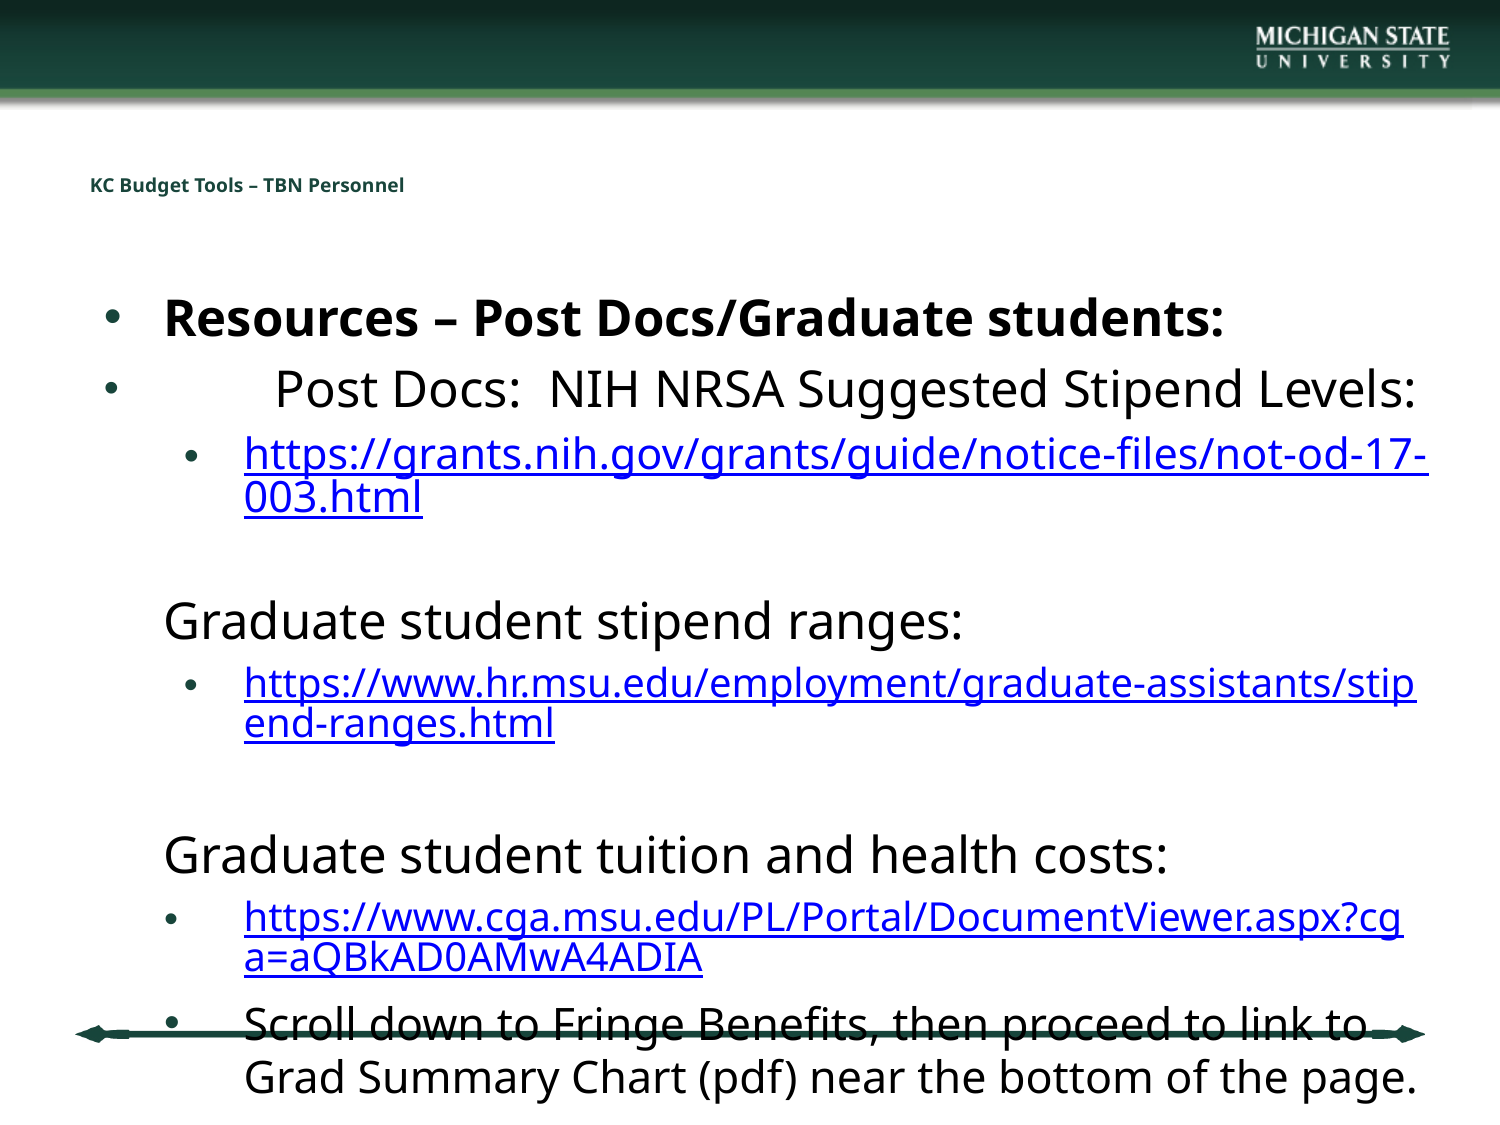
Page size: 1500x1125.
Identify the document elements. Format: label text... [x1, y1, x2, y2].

title KC Budget Tools – TBN Personnel [75, 166, 1425, 290]
picture [0, 0, 1500, 110]
picture [75, 1025, 1425, 1043]
text_box Resources – Post Docs/Graduate students: Post Docs: NIH NRSA Suggested Stipend Levels: https://grants.nih.gov/grants/guide/notice-files/not-od-17-003.html Graduate student stipend ranges: https://www.hr.msu.edu/employment/graduate-assistants/stipend-ranges.html Graduate student tuition and health costs: https://www.cga.msu.edu/PL/Portal/DocumentViewer.aspx?cga=aQBkAD0AMwA4ADIA Scroll down to Fringe Benefits, then proceed to link to Grad Summary Chart (pdf) near the bottom of the page. [89, 278, 1440, 999]
